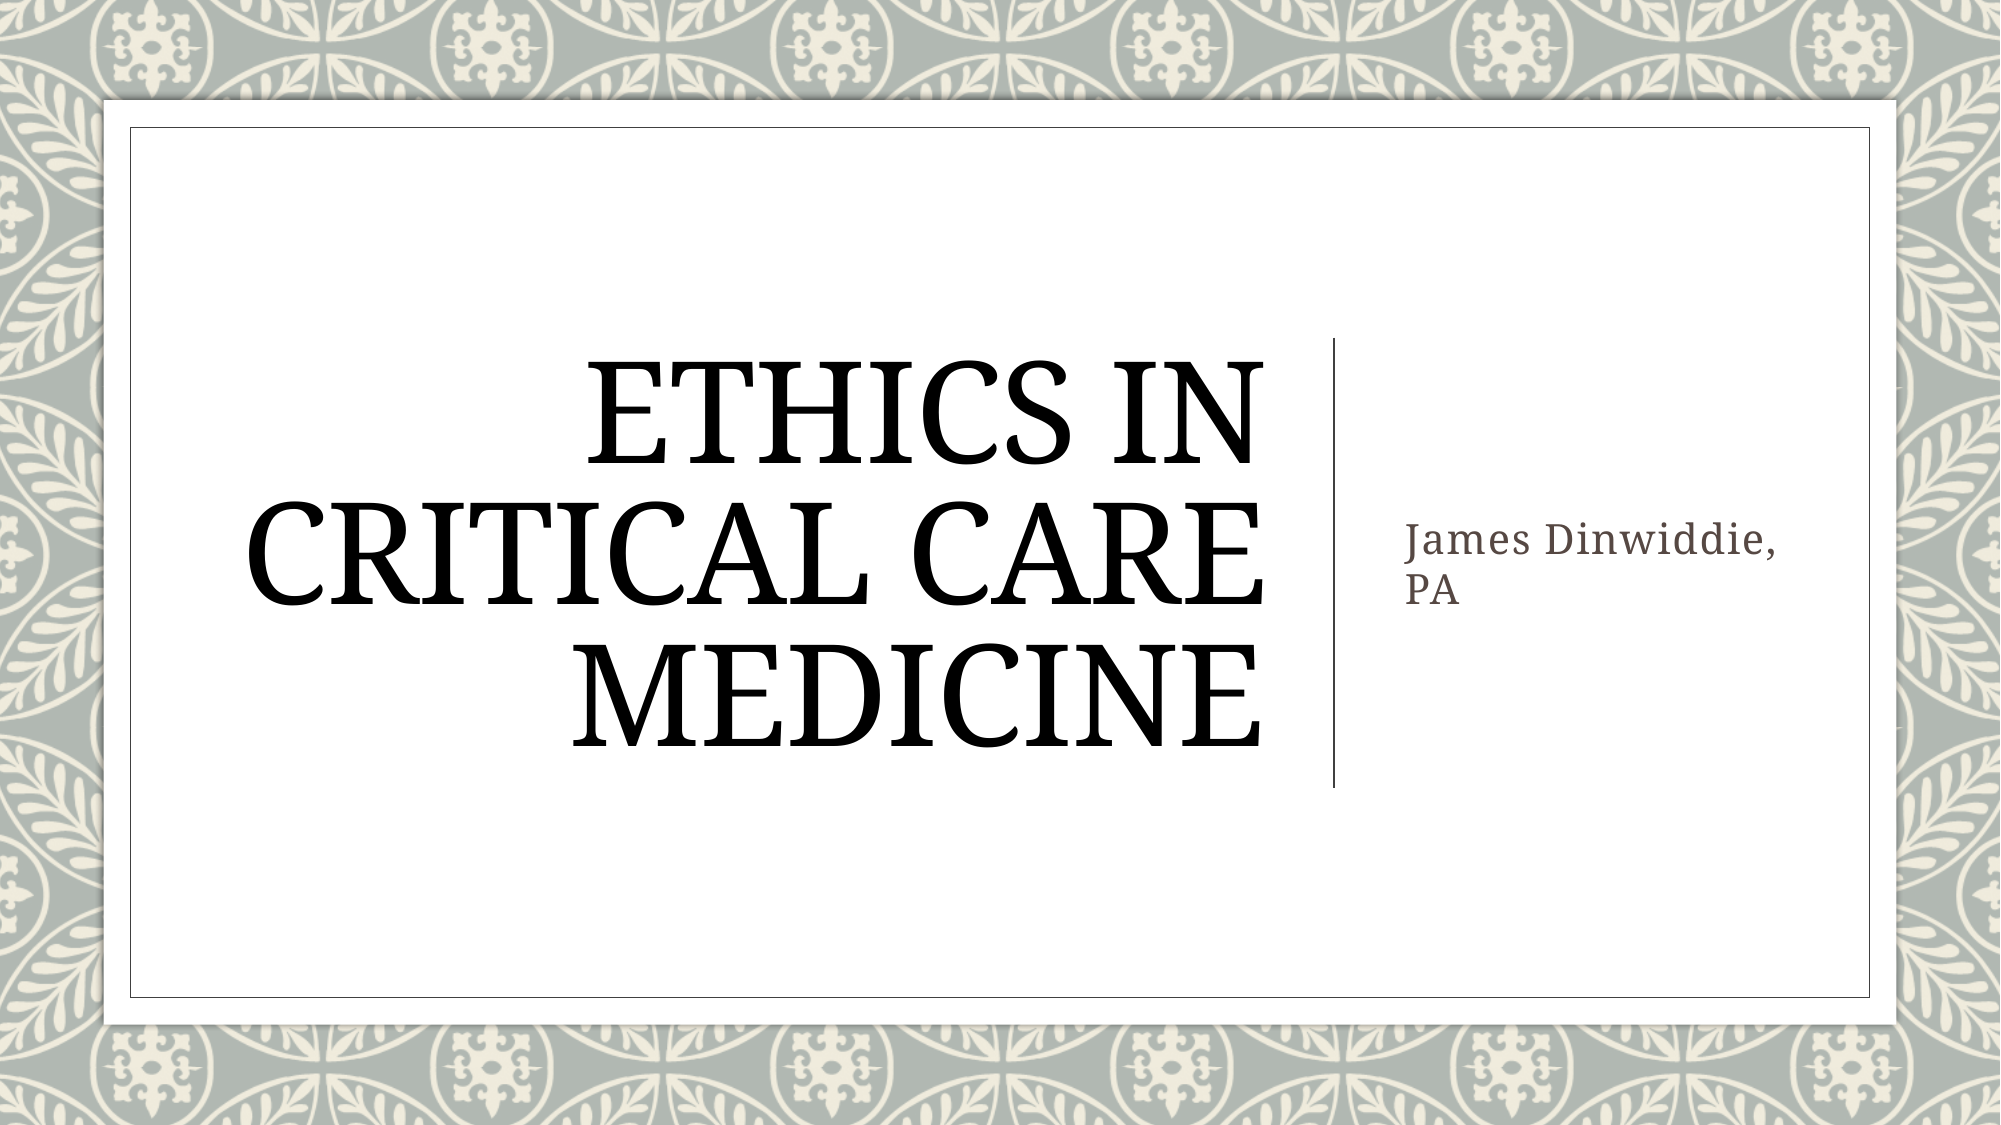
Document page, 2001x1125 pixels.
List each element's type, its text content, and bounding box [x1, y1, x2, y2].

text_box [130, 127, 1870, 998]
title Ethics in critical care medicine [207, 208, 1281, 917]
text_box [103, 100, 1897, 1025]
text_box [0, 0, 2000, 1125]
subtitle James Dinwiddie, PA [1389, 208, 1797, 917]
